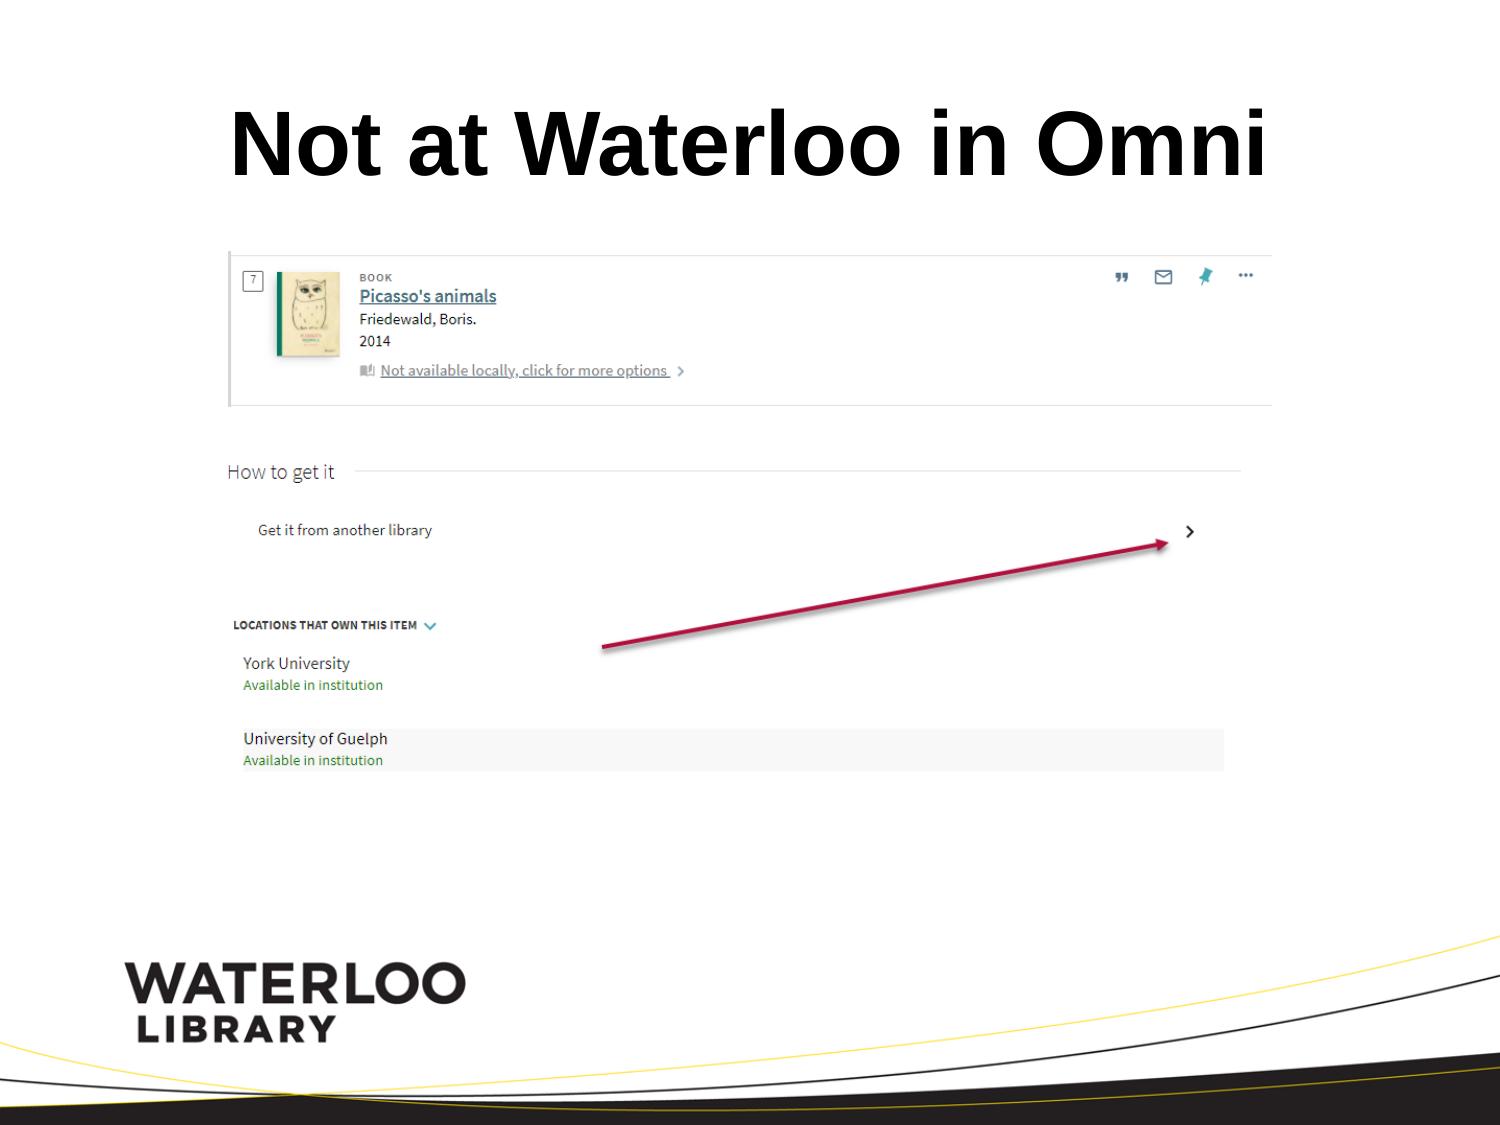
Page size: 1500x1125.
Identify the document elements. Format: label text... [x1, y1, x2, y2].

picture [0, 0, 1500, 1125]
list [228, 251, 1272, 407]
title Not at Waterloo in Omni [75, 45, 1425, 233]
